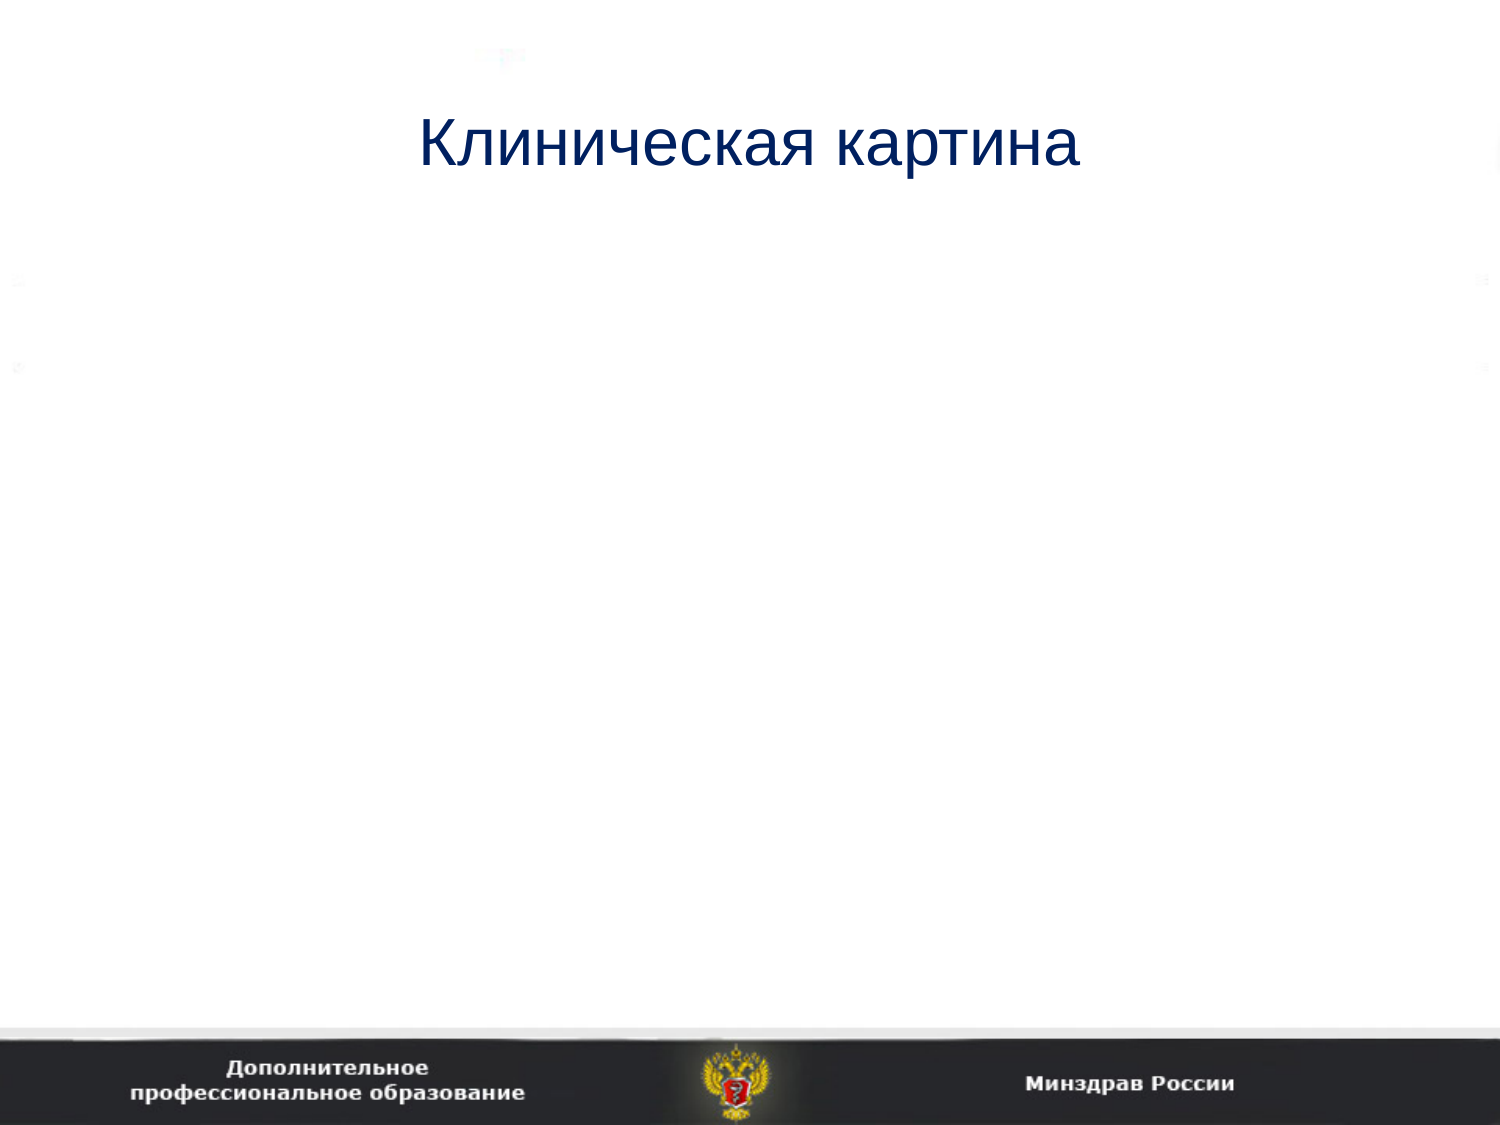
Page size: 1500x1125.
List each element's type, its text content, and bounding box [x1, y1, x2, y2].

picture [0, 0, 1500, 1125]
title Клиническая картина [75, 45, 1425, 233]
